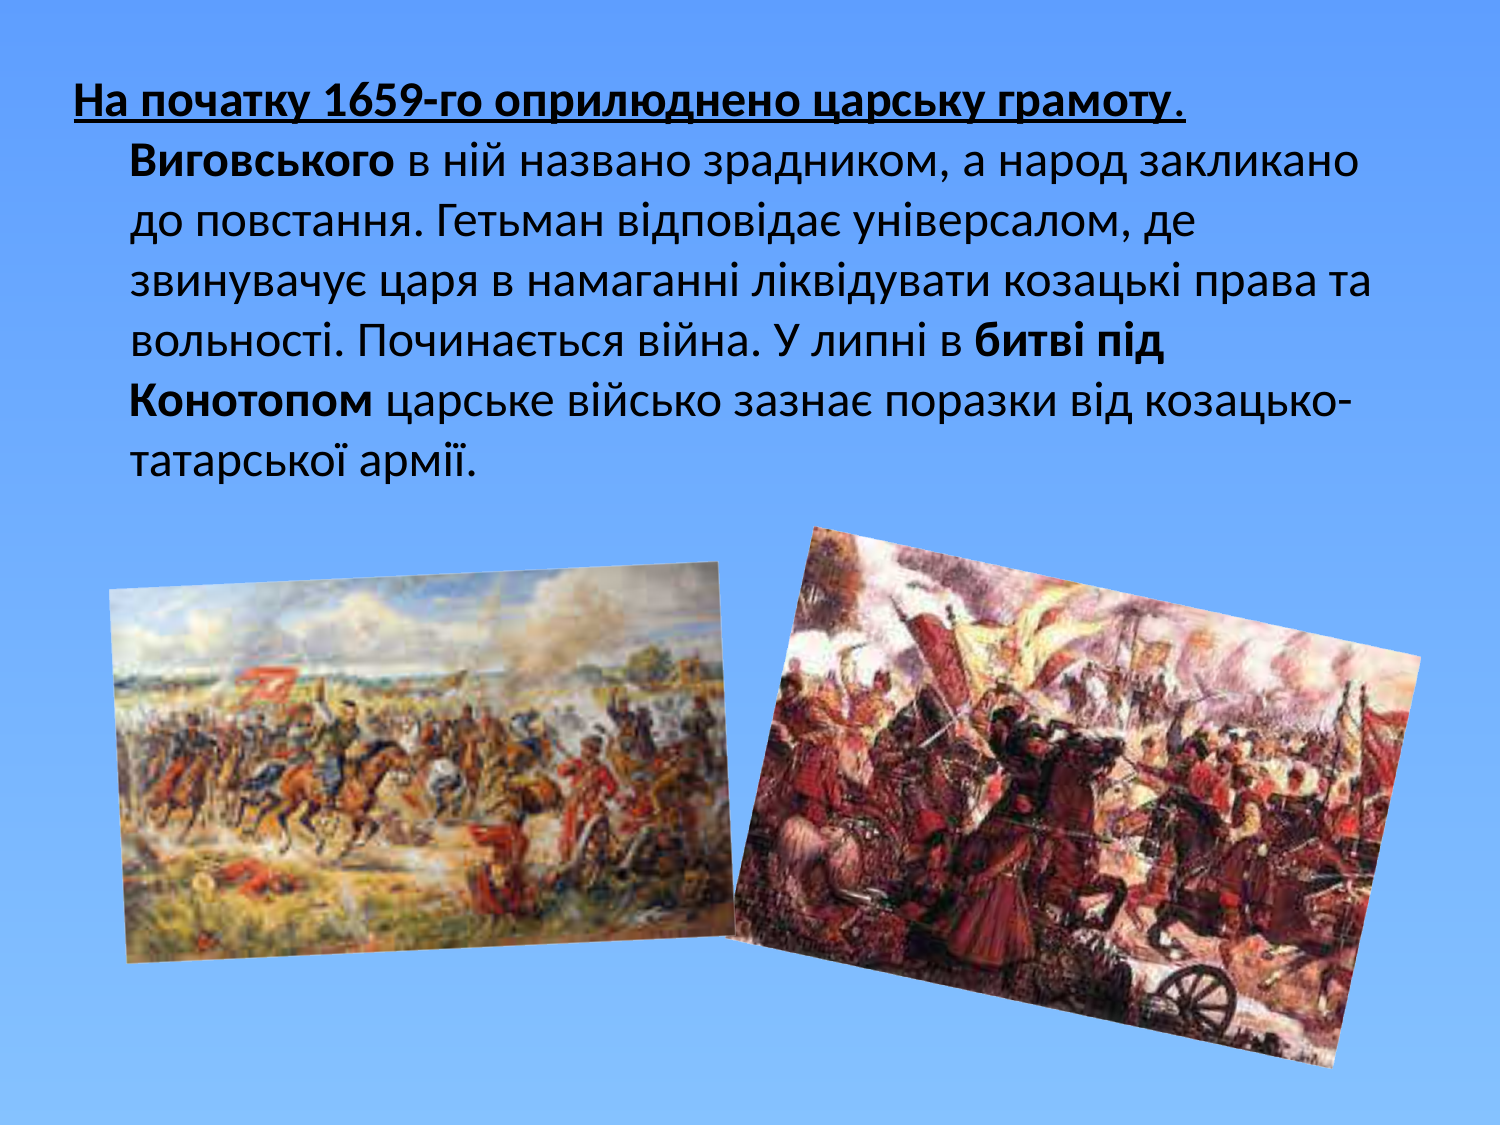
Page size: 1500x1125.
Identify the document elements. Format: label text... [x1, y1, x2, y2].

picture [110, 527, 1420, 1068]
list На початку 1659-го оприлюднено царську грамоту. Виговського в ній названо зрадником, а народ закликано до повстання. Гетьман відповідає універсалом, де звинувачує царя в намаганні ліквідувати козацькі права та вольності. Починається війна. У липні в битві під Конотопом царське військо зазнає поразки від козацько-татарської армії. [58, 58, 1409, 959]
